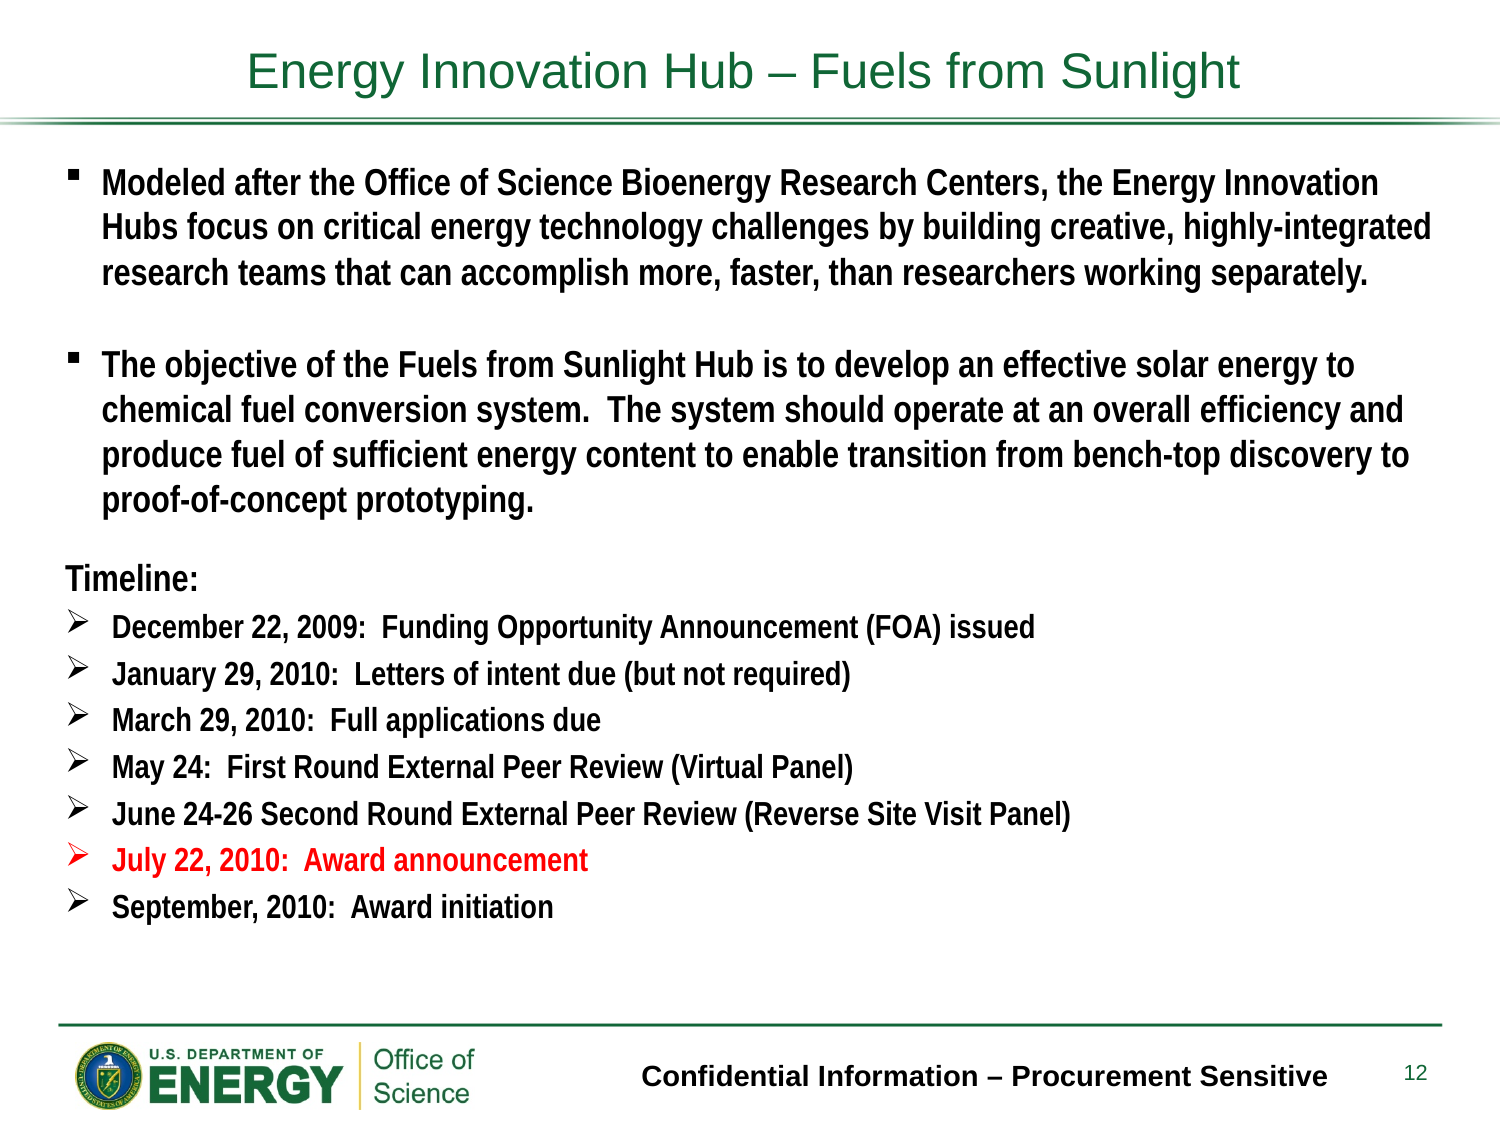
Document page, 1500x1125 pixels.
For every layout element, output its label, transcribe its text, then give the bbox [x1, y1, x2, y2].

slide_number 12 [1380, 1041, 1443, 1102]
title Energy Innovation Hub – Fuels from Sunlight [62, 0, 1426, 163]
text_box Confidential Information – Procurement Sensitive [626, 1049, 1344, 1100]
list Modeled after the Office of Science Bioenergy Research Centers, the Energy Innovation Hubs focus on critical energy technology challenges by building creative, highly-integrated research teams that can accomplish more, faster, than researchers working separately. The objective of the Fuels from Sunlight Hub is to develop an effective solar energy to chemical fuel conversion system. The system should operate at an overall efficiency and produce fuel of sufficient energy content to enable transition from bench-top discovery to proof-of-concept prototyping. Timeline: December 22, 2009: Funding Opportunity Announcement (FOA) issued January 29, 2010: Letters of intent due (but not required) March 29, 2010: Full applications due May 24: First Round External Peer Review (Virtual Panel) June 24-26 Second Round External Peer Review (Reverse Site Visit Panel) July 22, 2010: Award announcement September, 2010: Award initiation [49, 149, 1451, 613]
picture [0, 0, 1500, 1125]
